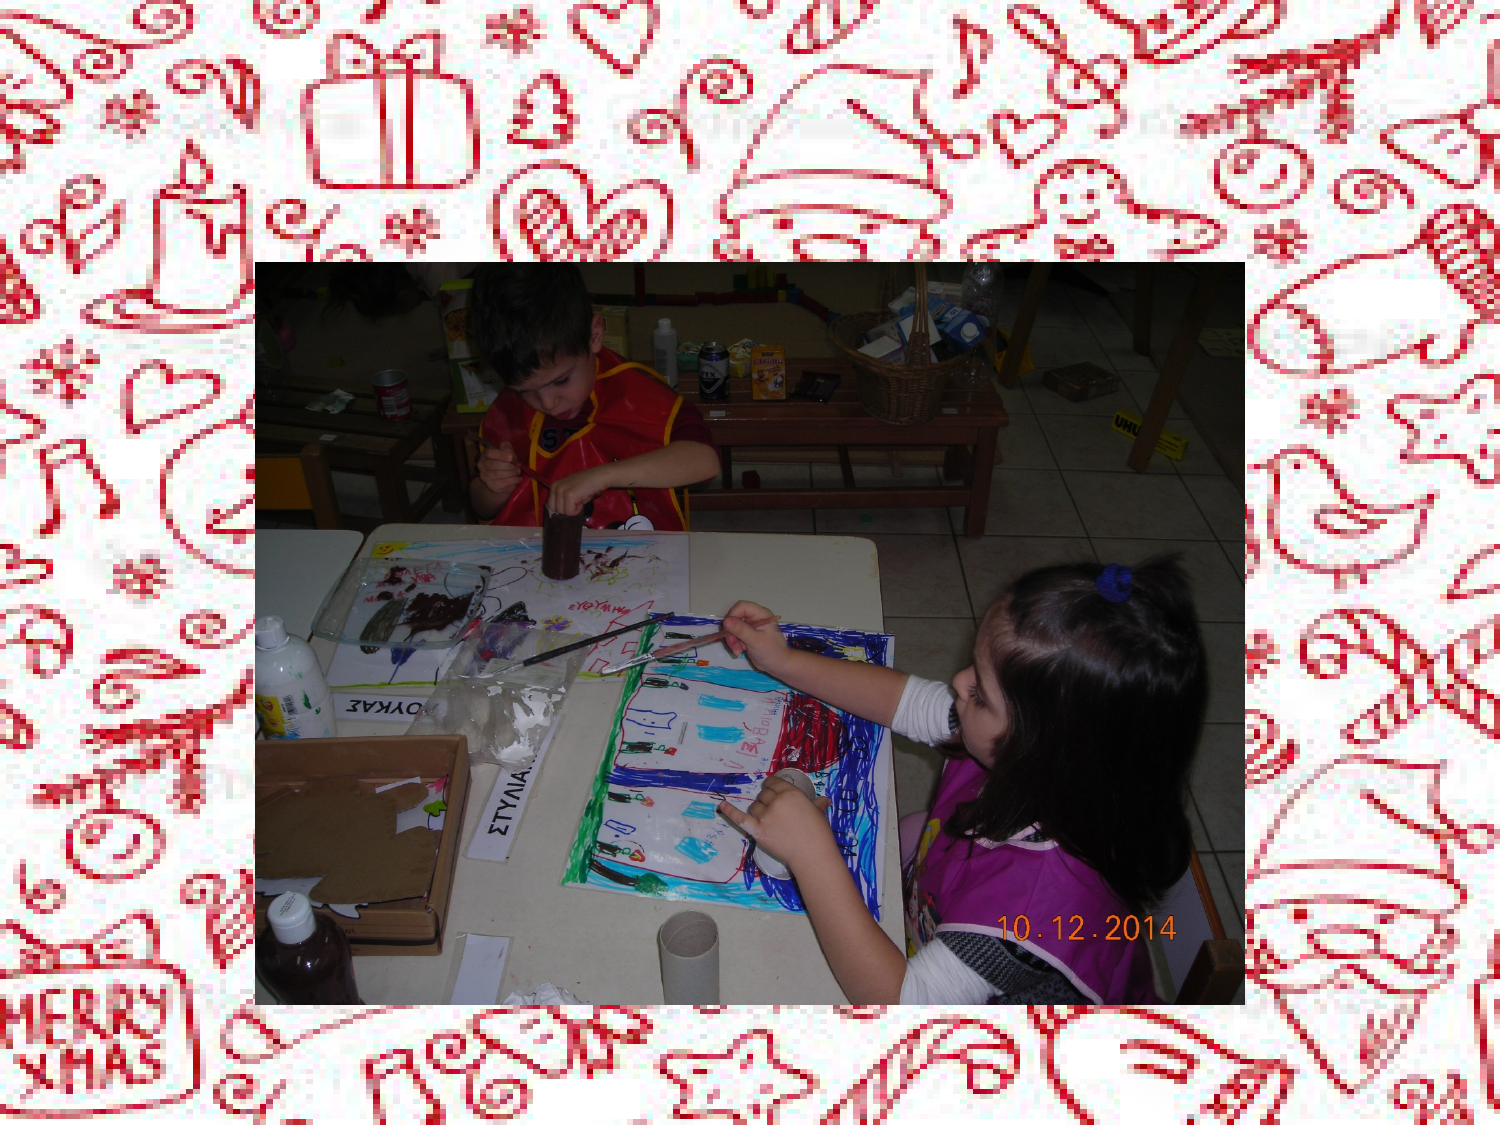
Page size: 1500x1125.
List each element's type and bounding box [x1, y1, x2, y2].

picture [0, 0, 1500, 1125]
list [254, 262, 1246, 1006]
